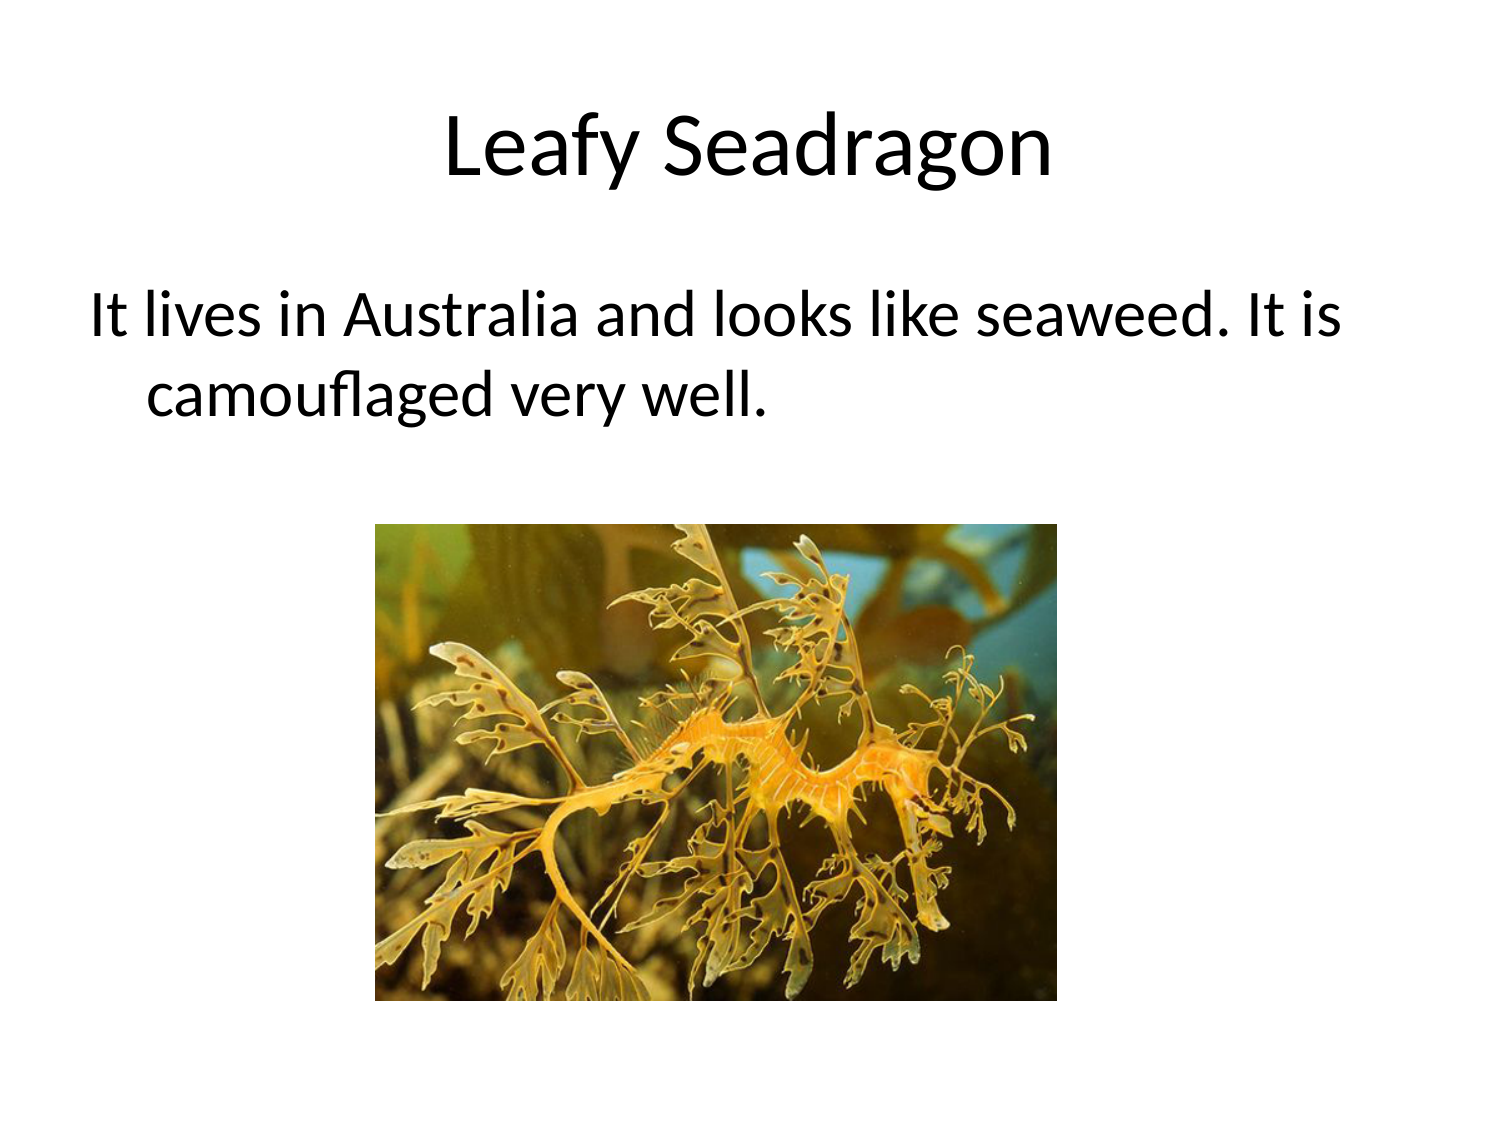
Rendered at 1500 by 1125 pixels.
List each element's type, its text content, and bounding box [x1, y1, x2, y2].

list It lives in Australia and looks like seaweed. It is camouflaged very well. [75, 262, 1425, 1005]
title Leafy Seadragon [75, 45, 1425, 233]
picture [374, 524, 1057, 1001]
